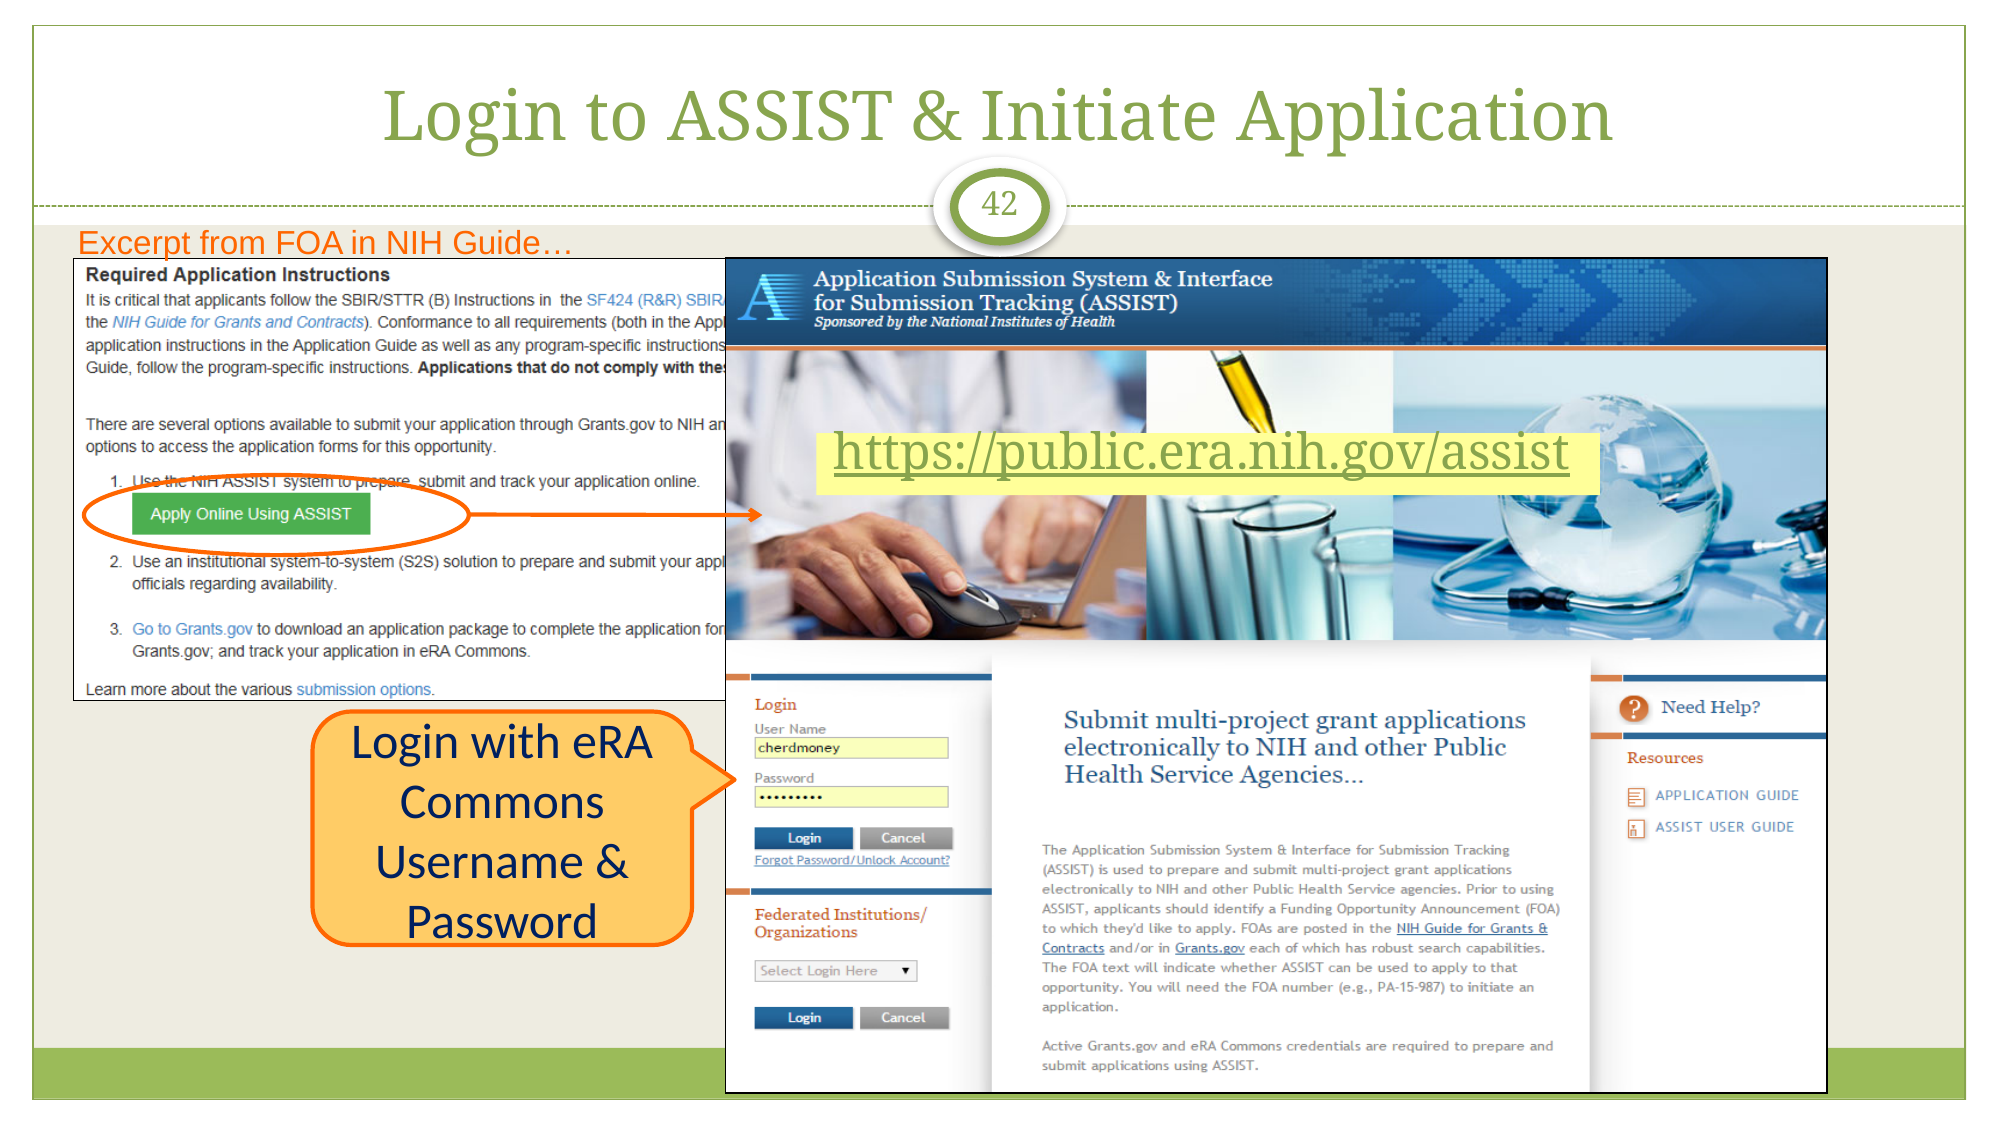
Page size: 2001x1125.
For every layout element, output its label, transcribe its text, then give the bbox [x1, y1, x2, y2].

text_box Excerpt from FOA in NIH Guide… [62, 214, 590, 269]
title Login to ASSIST & Initiate Application [65, 37, 1933, 162]
picture [73, 258, 1827, 1093]
slide_number 42 [950, 168, 1050, 241]
text_box Login with eRA Commons Username & Password [312, 712, 719, 946]
